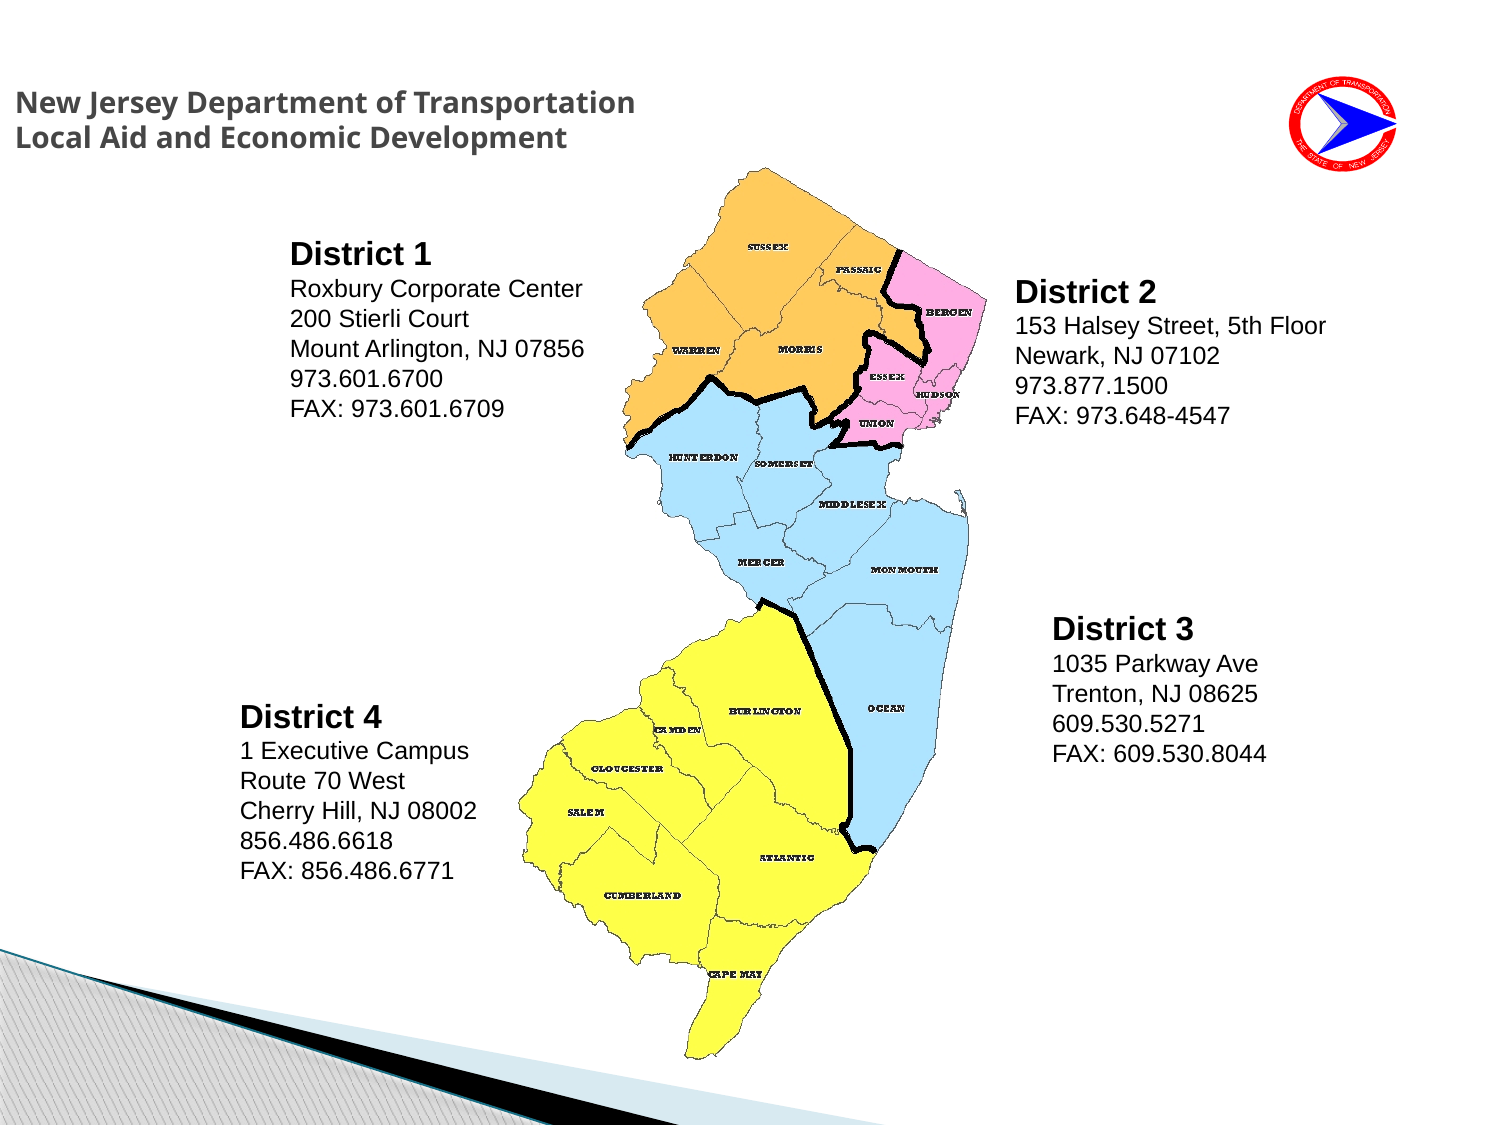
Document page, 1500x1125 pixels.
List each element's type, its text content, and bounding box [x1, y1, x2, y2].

text_box District 2 153 Halsey Street, 5th Floor Newark, NJ 07102 973.877.1500 FAX: 973.648-4547 [1143, 262, 1350, 437]
text_box District 4 1 Executive Campus Route 70 West Cherry Hill, NJ 08002 856.486.6618 FAX: 856.486.6771 [224, 687, 359, 892]
title New Jersey Department of Transportation Local Aid and Economic Development [0, 75, 1350, 218]
picture [365, 125, 1138, 1125]
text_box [1287, 74, 1401, 174]
text_box District 1 Roxbury Corporate Center 200 Stierli Court Mount Arlington, NJ 07856 973.601.6700 FAX: 973.601.6709 [275, 224, 359, 430]
text_box District 3 1035 Parkway Ave Trenton, NJ 08625 609.530.5271 FAX: 609.530.8044 [1143, 599, 1350, 775]
